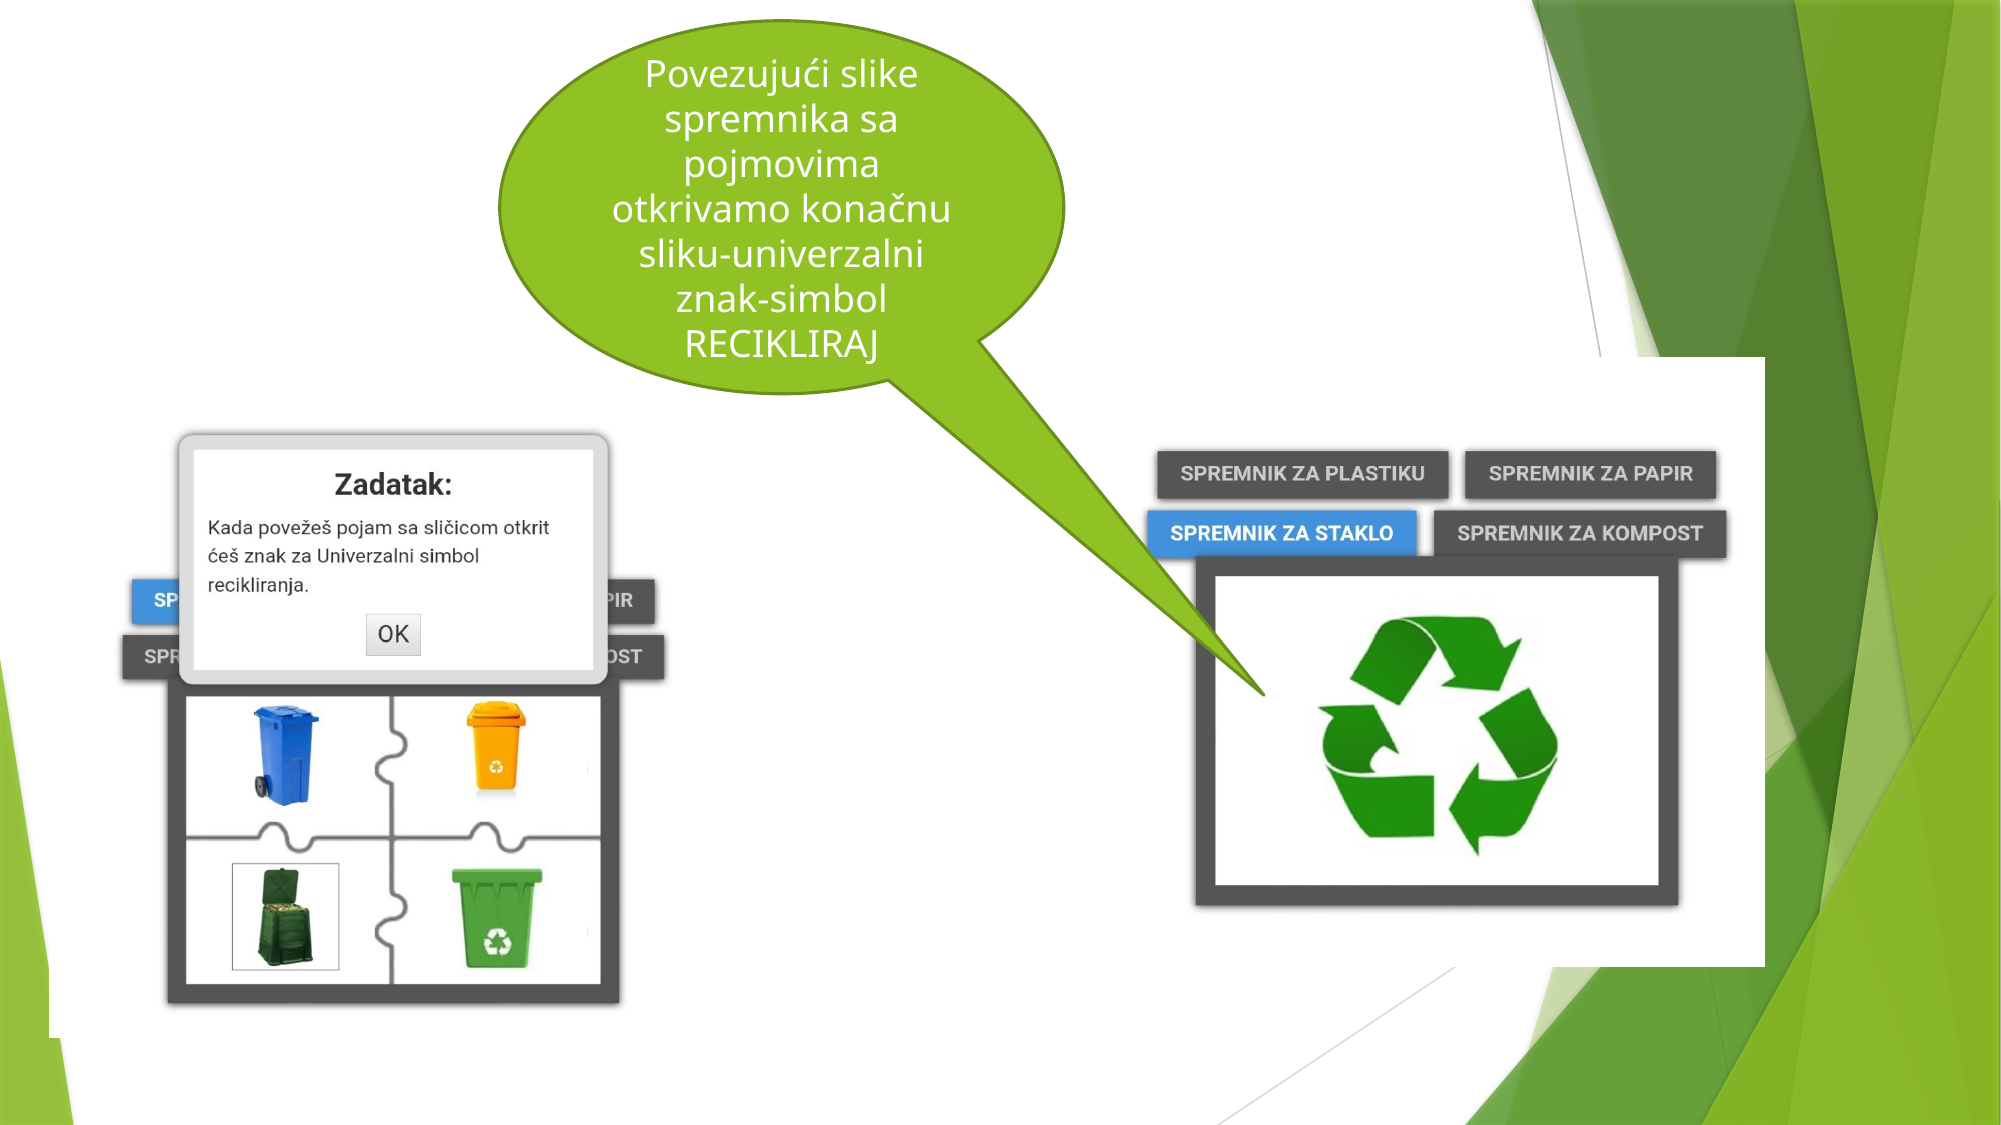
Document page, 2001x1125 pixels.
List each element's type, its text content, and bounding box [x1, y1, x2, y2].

text_box Povezujući slike spremnika sa pojmovima otkrivamo konačnu sliku-univerzalni znak-simbol RECIKLIRAJ [498, 19, 1073, 538]
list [49, 403, 737, 1039]
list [1078, 356, 1766, 967]
